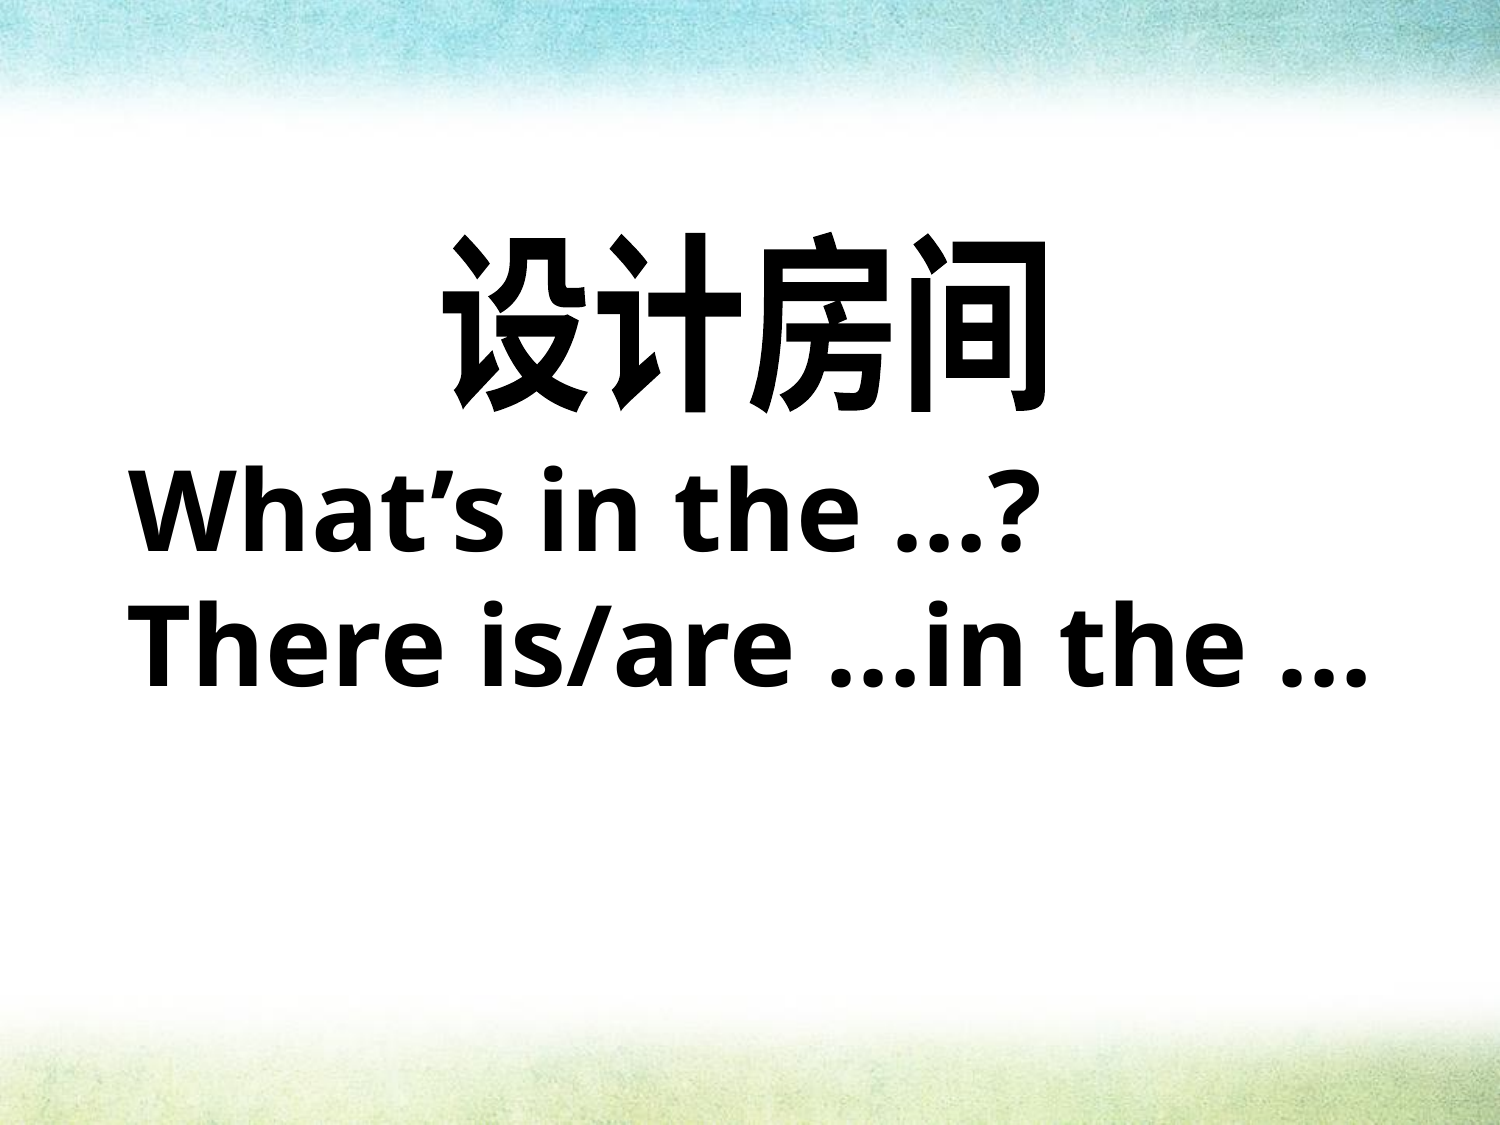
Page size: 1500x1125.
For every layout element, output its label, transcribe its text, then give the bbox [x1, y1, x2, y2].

text_box What’s in the …? There is/are …in the … [52, 361, 1390, 717]
picture [0, 0, 1500, 1125]
